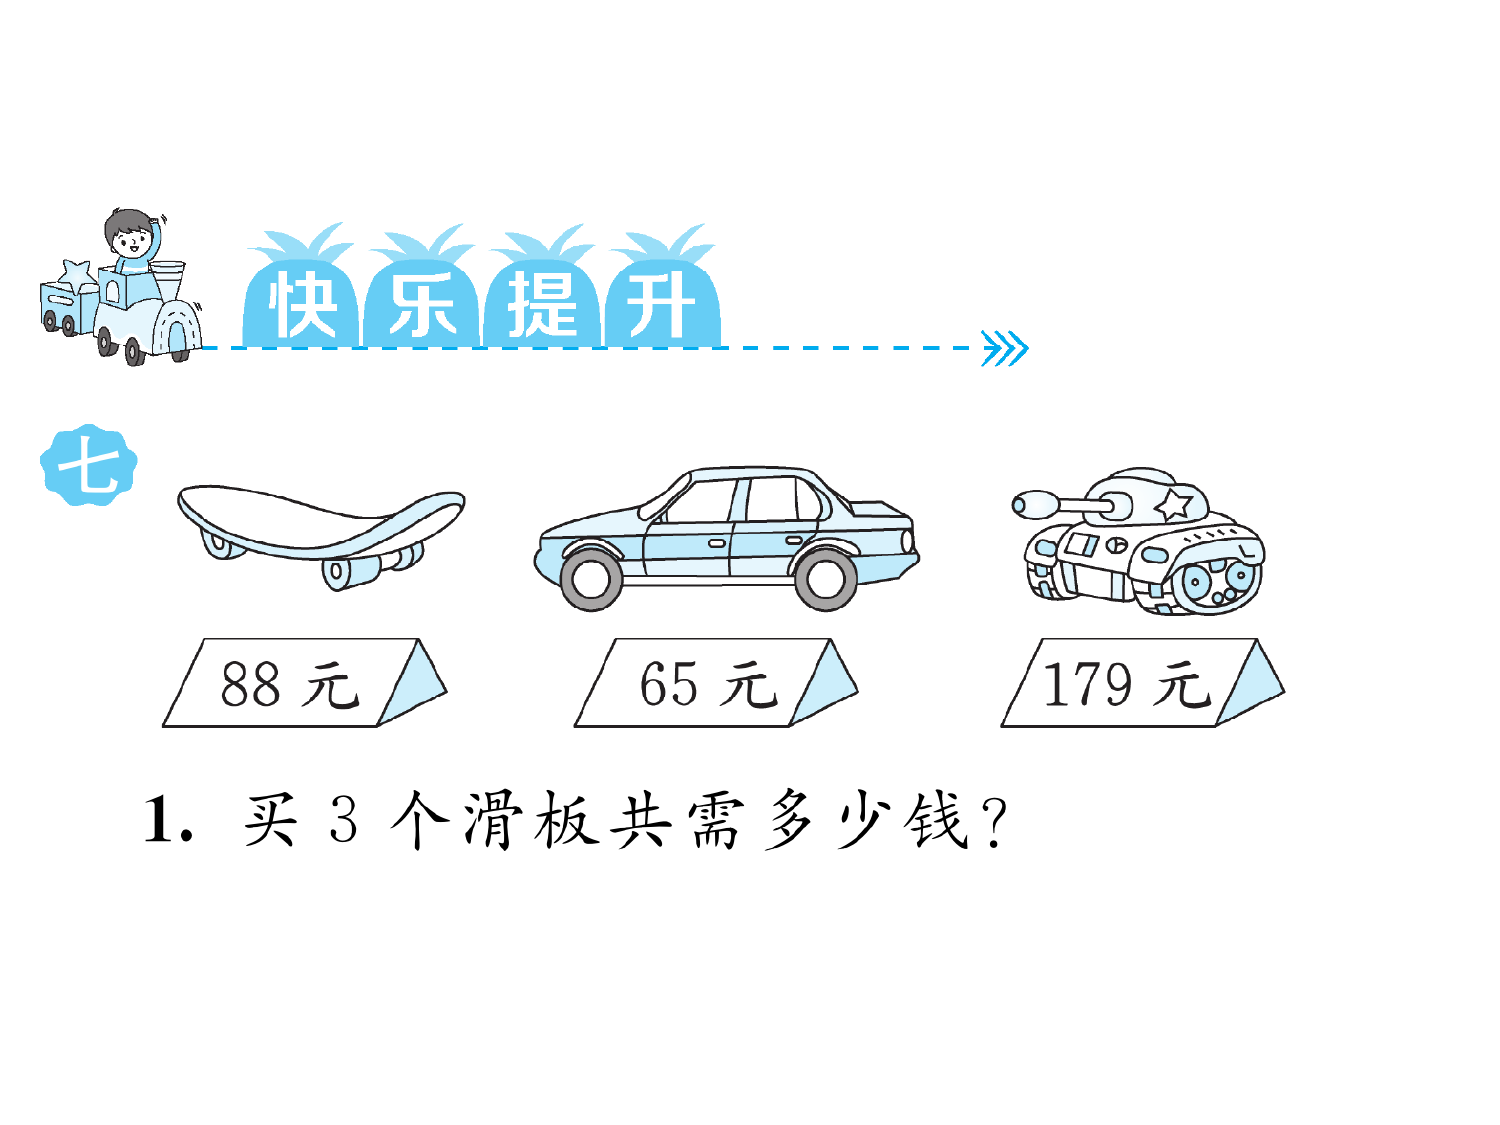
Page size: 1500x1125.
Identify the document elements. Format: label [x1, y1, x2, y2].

picture [35, 177, 1343, 1122]
